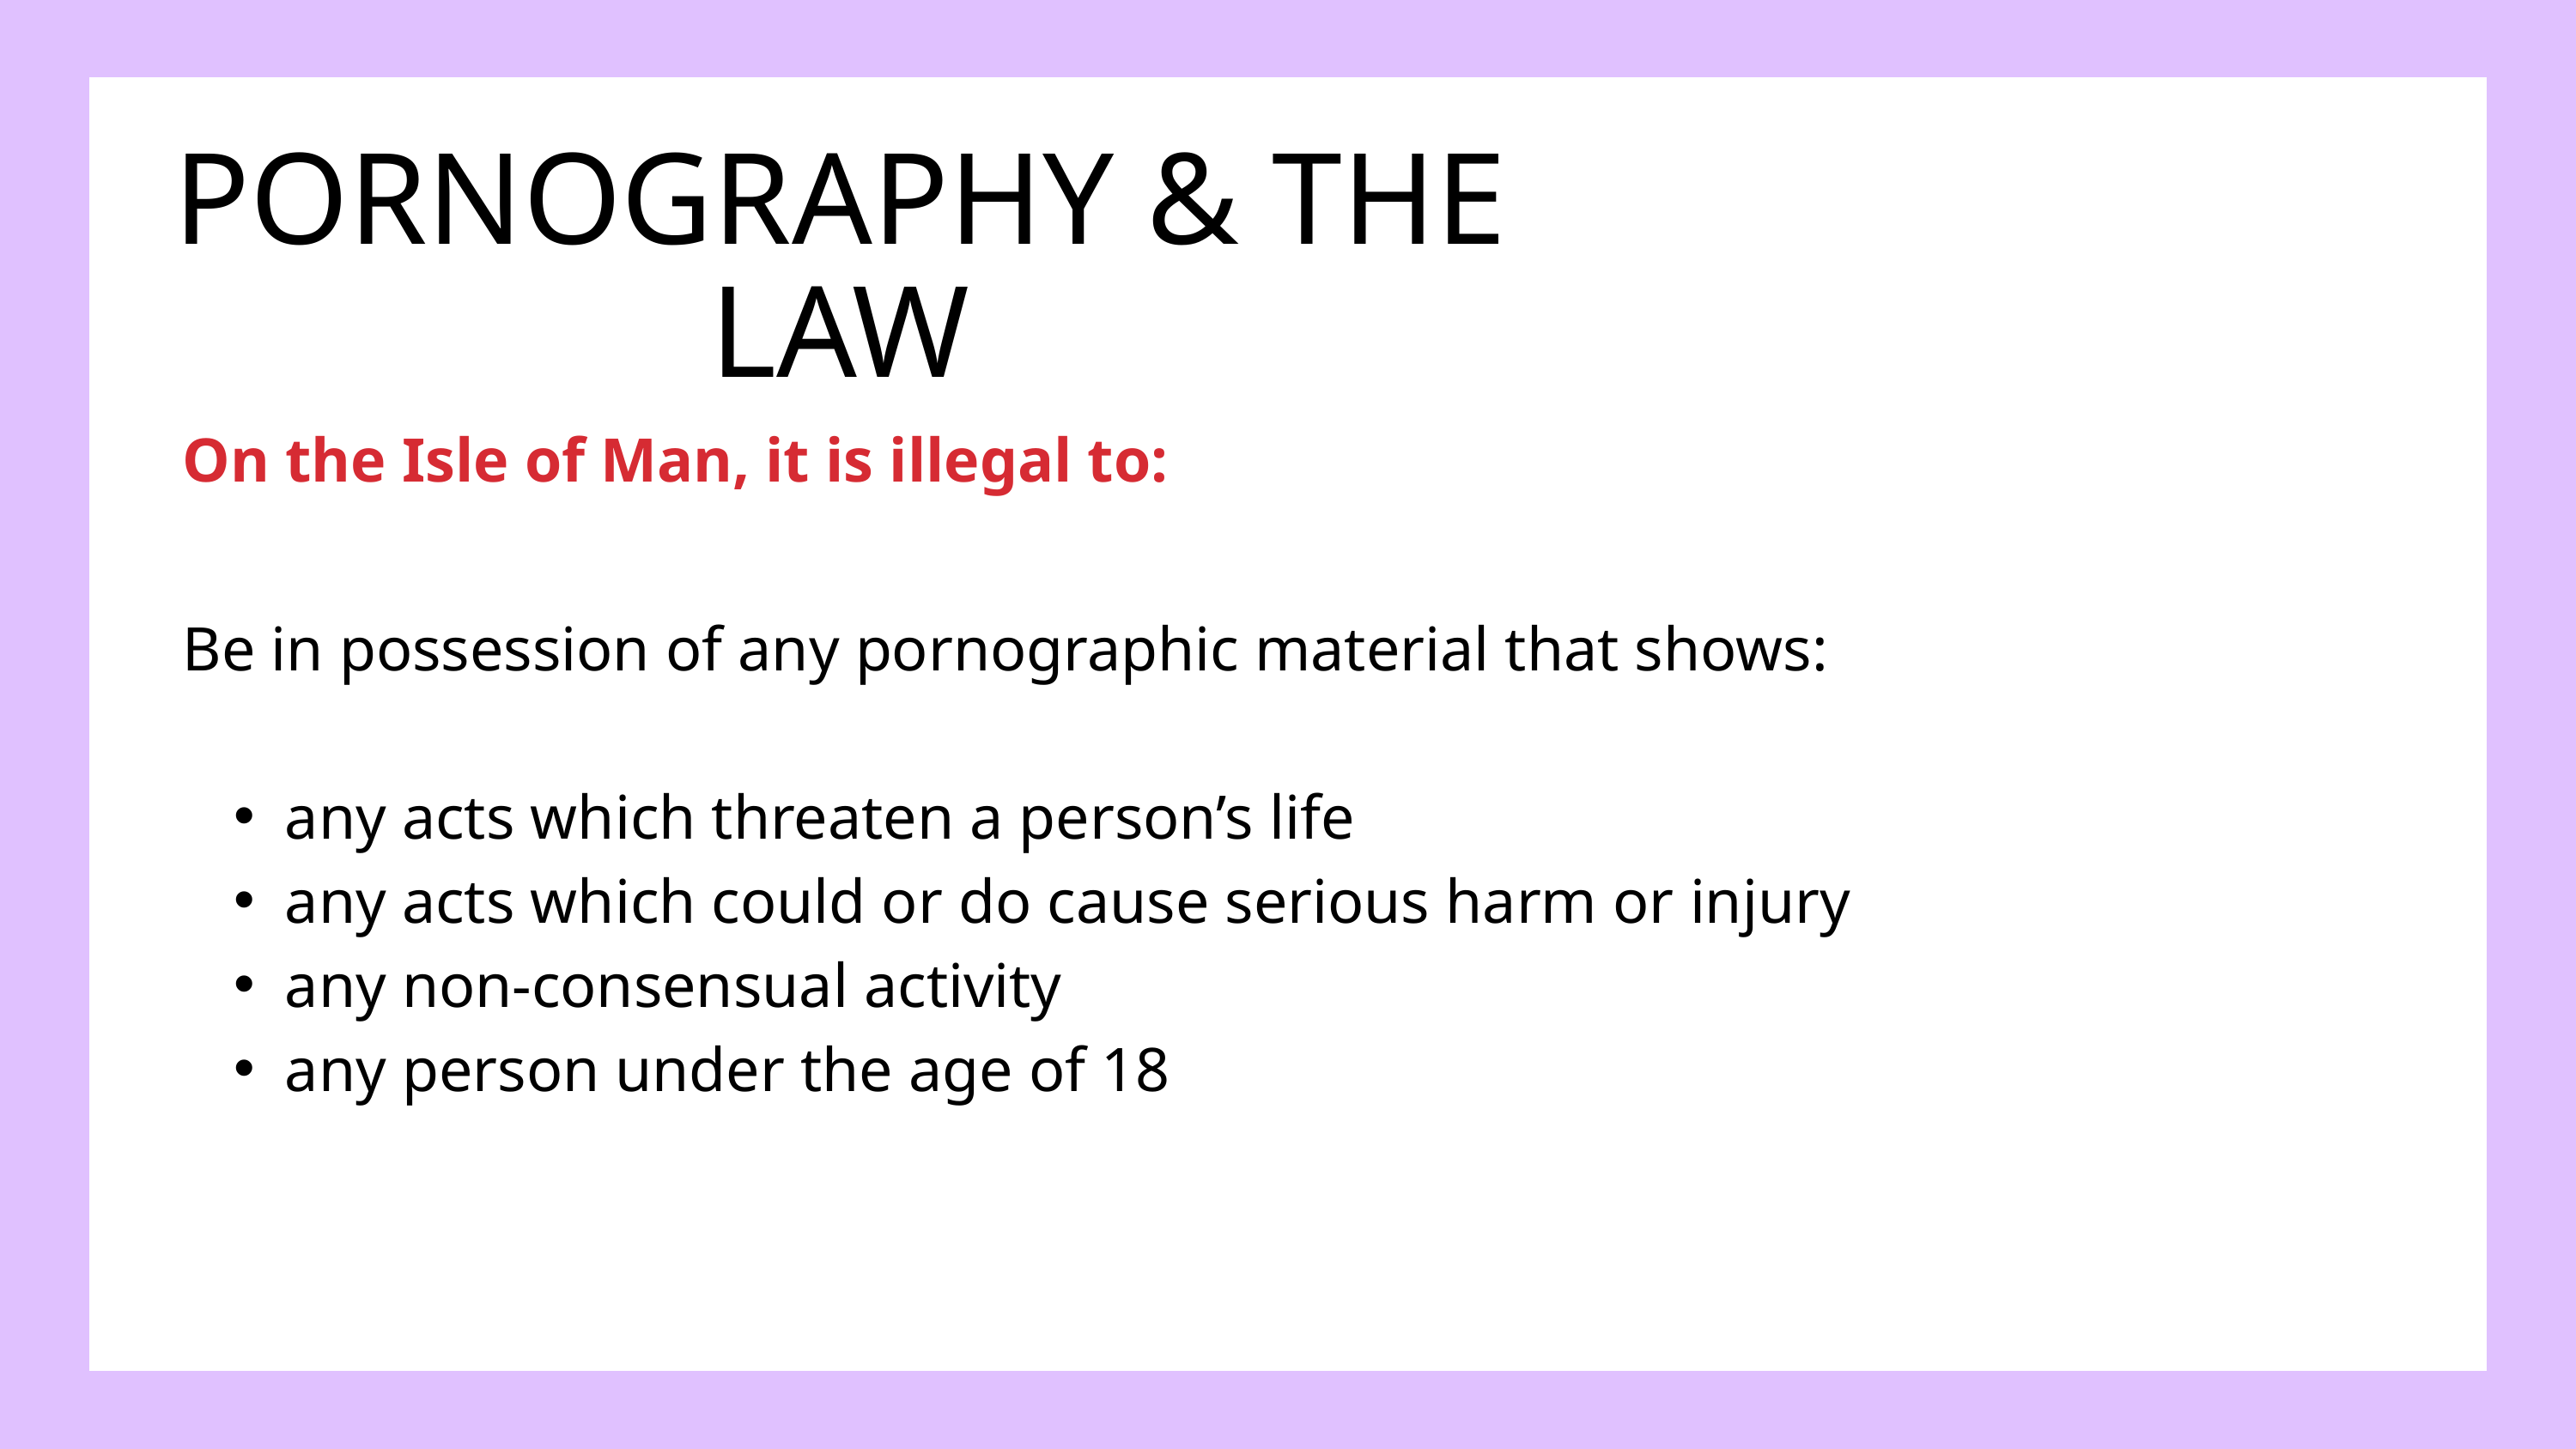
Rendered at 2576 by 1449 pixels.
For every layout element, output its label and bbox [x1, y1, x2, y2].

text_box [88, 76, 2487, 1372]
